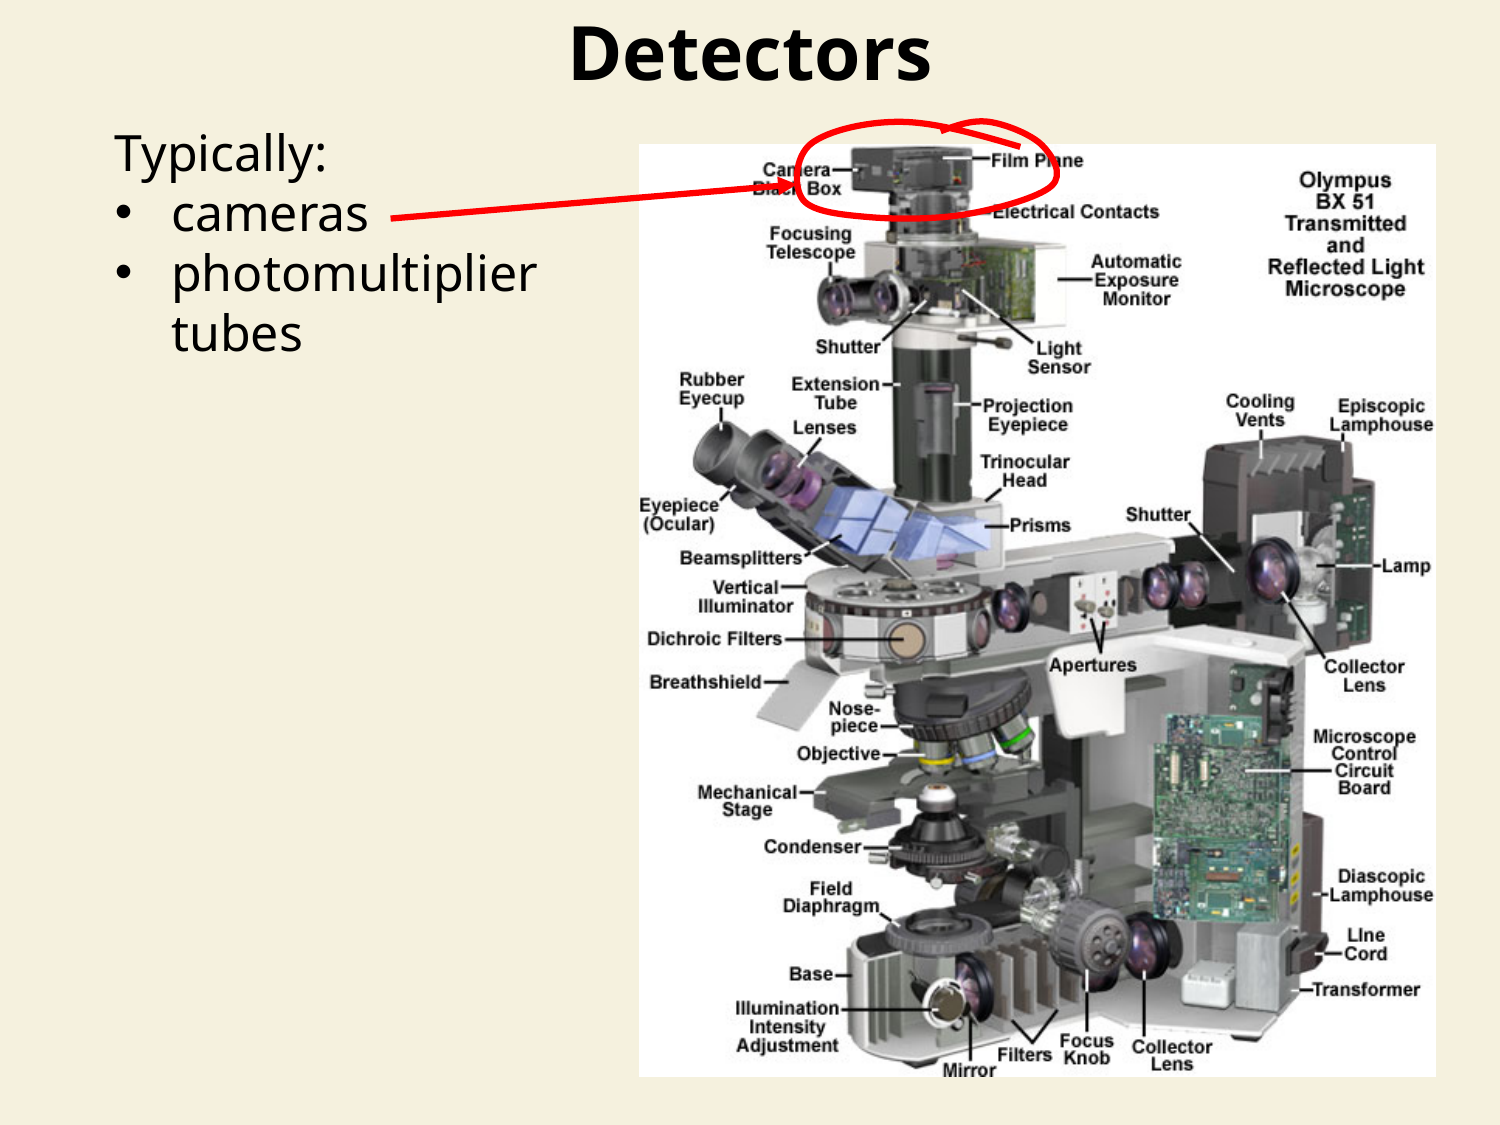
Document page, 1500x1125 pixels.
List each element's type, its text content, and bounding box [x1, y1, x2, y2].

text_box [809, 120, 1043, 144]
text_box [390, 184, 797, 219]
text_box Detectors [0, 0, 1500, 100]
picture [639, 144, 1436, 1077]
text_box Typically: cameras photomultiplier tubes [99, 144, 639, 339]
